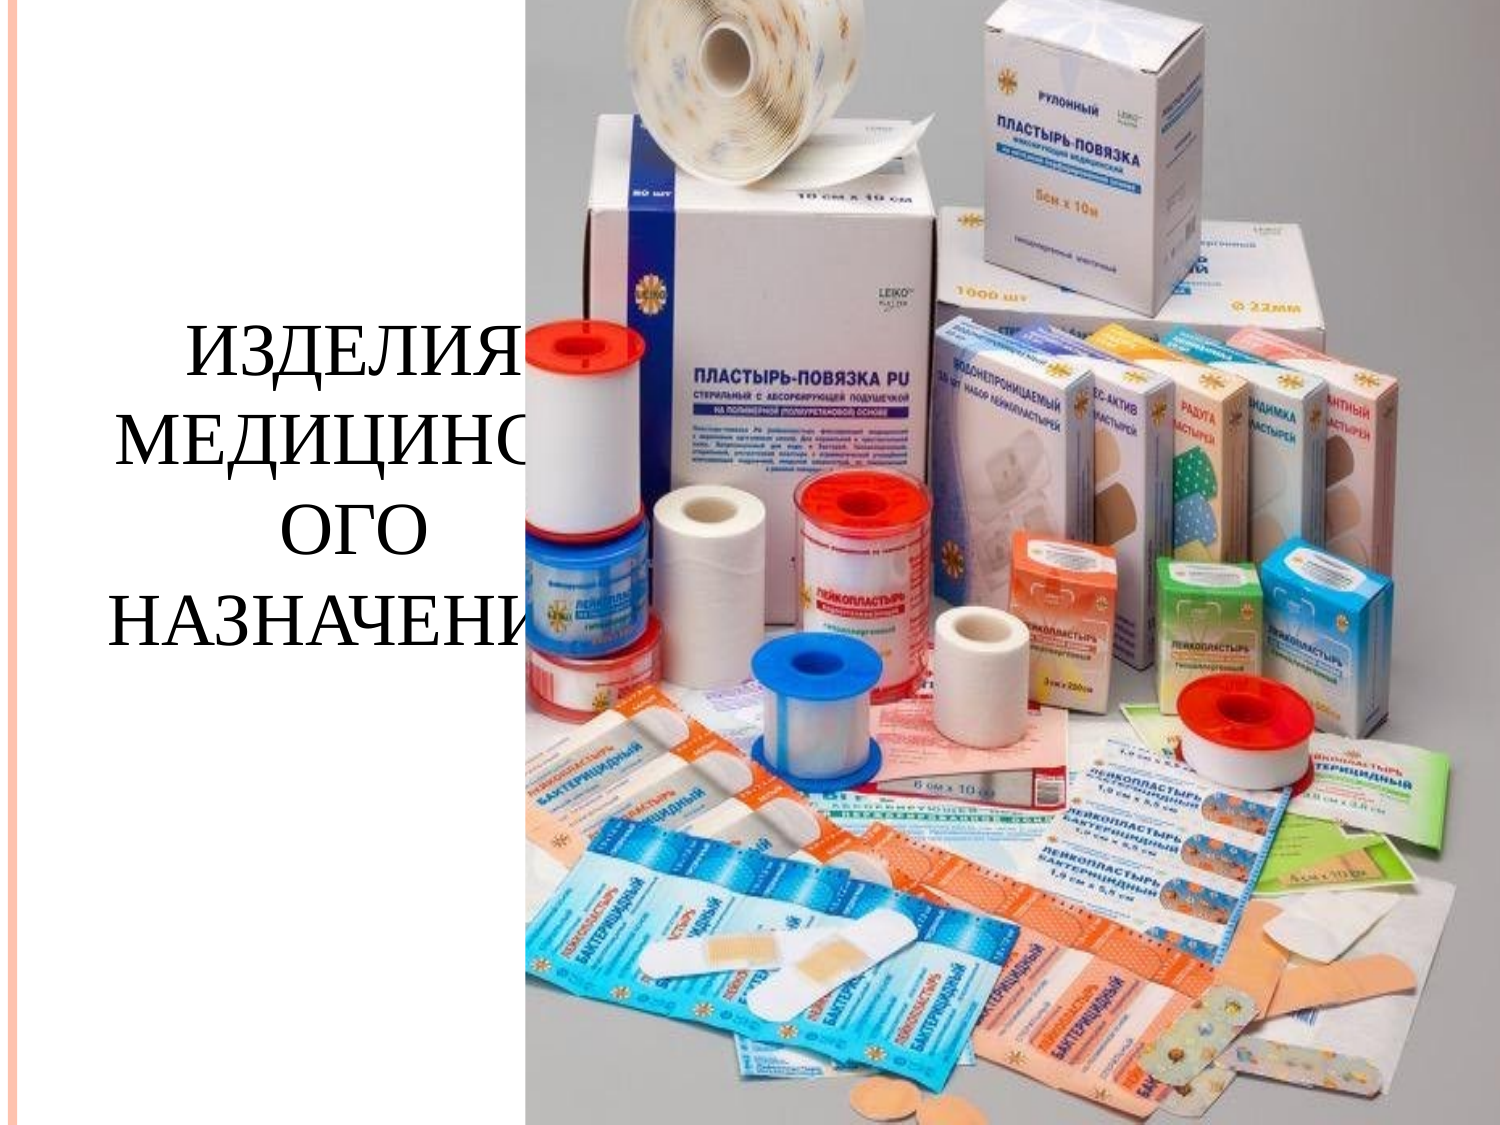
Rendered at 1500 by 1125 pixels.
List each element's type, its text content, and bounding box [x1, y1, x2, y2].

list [524, 0, 1500, 1125]
title Изделия медицинского назначения [76, 278, 518, 668]
